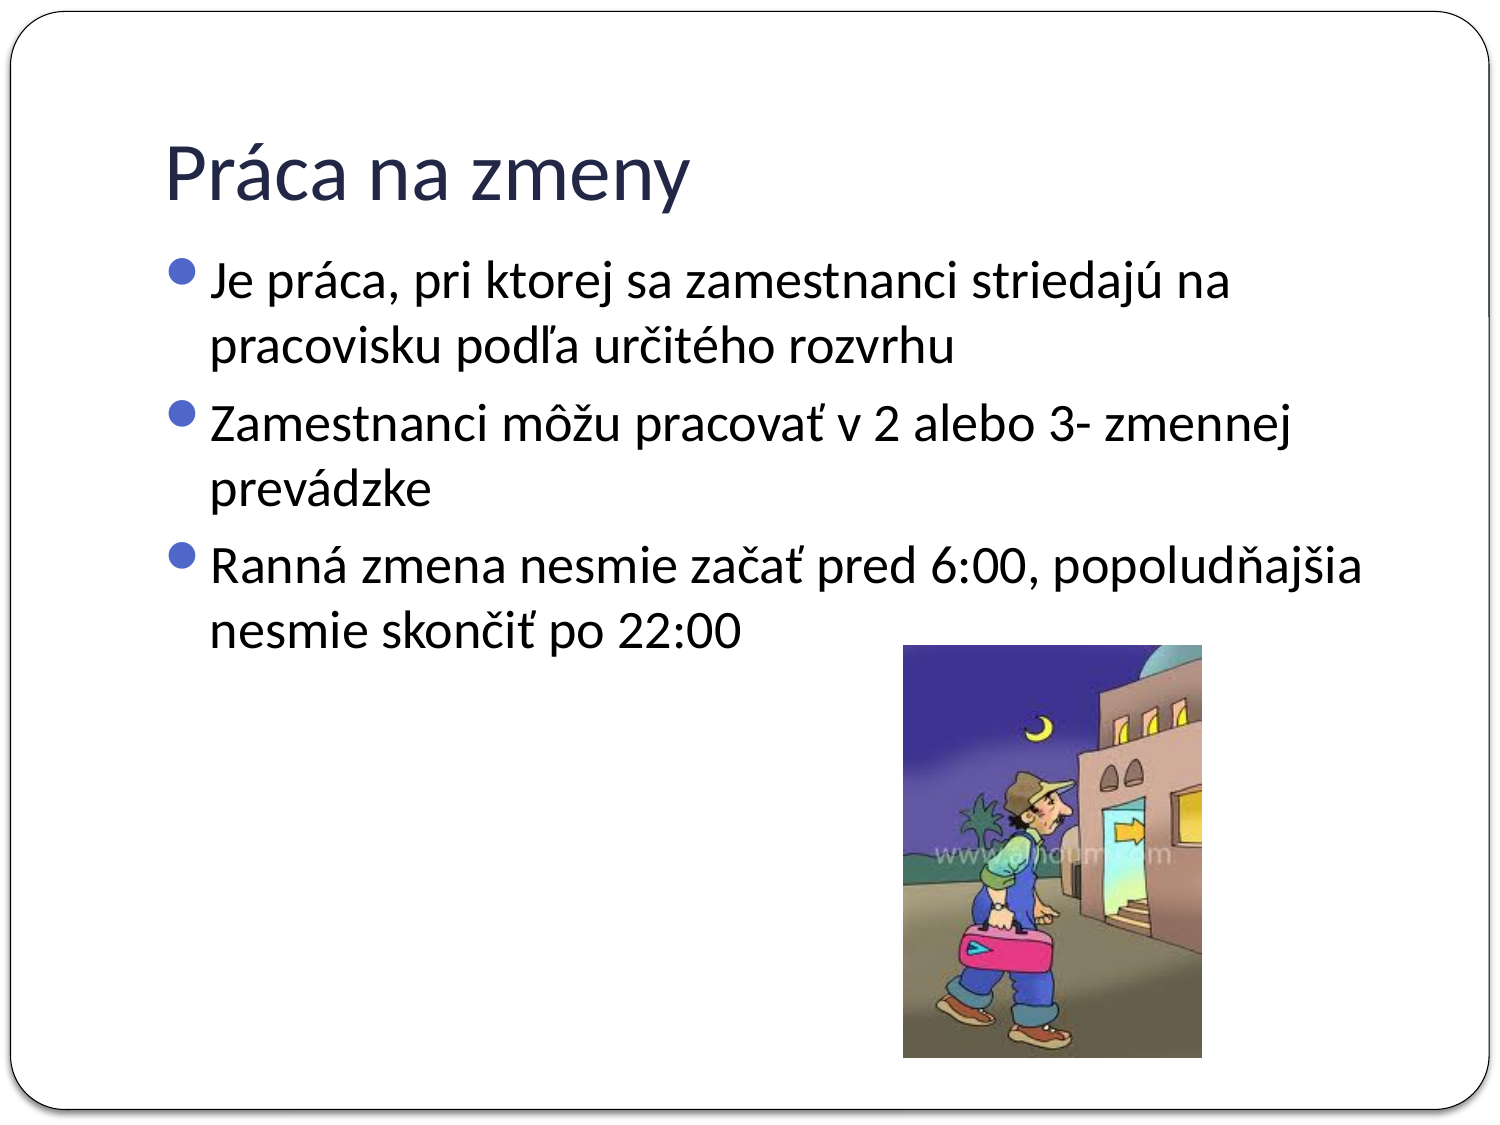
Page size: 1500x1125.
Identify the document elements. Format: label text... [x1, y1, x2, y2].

title Práca na zmeny [150, 45, 1425, 233]
picture [903, 644, 1203, 1058]
list Je práca, pri ktorej sa zamestnanci striedajú na pracovisku podľa určitého rozvrhu Zamestnanci môžu pracovať v 2 alebo 3- zmennej prevádzke Ranná zmena nesmie začať pred 6:00, popoludňajšia nesmie skončiť po 22:00 [150, 237, 1425, 693]
